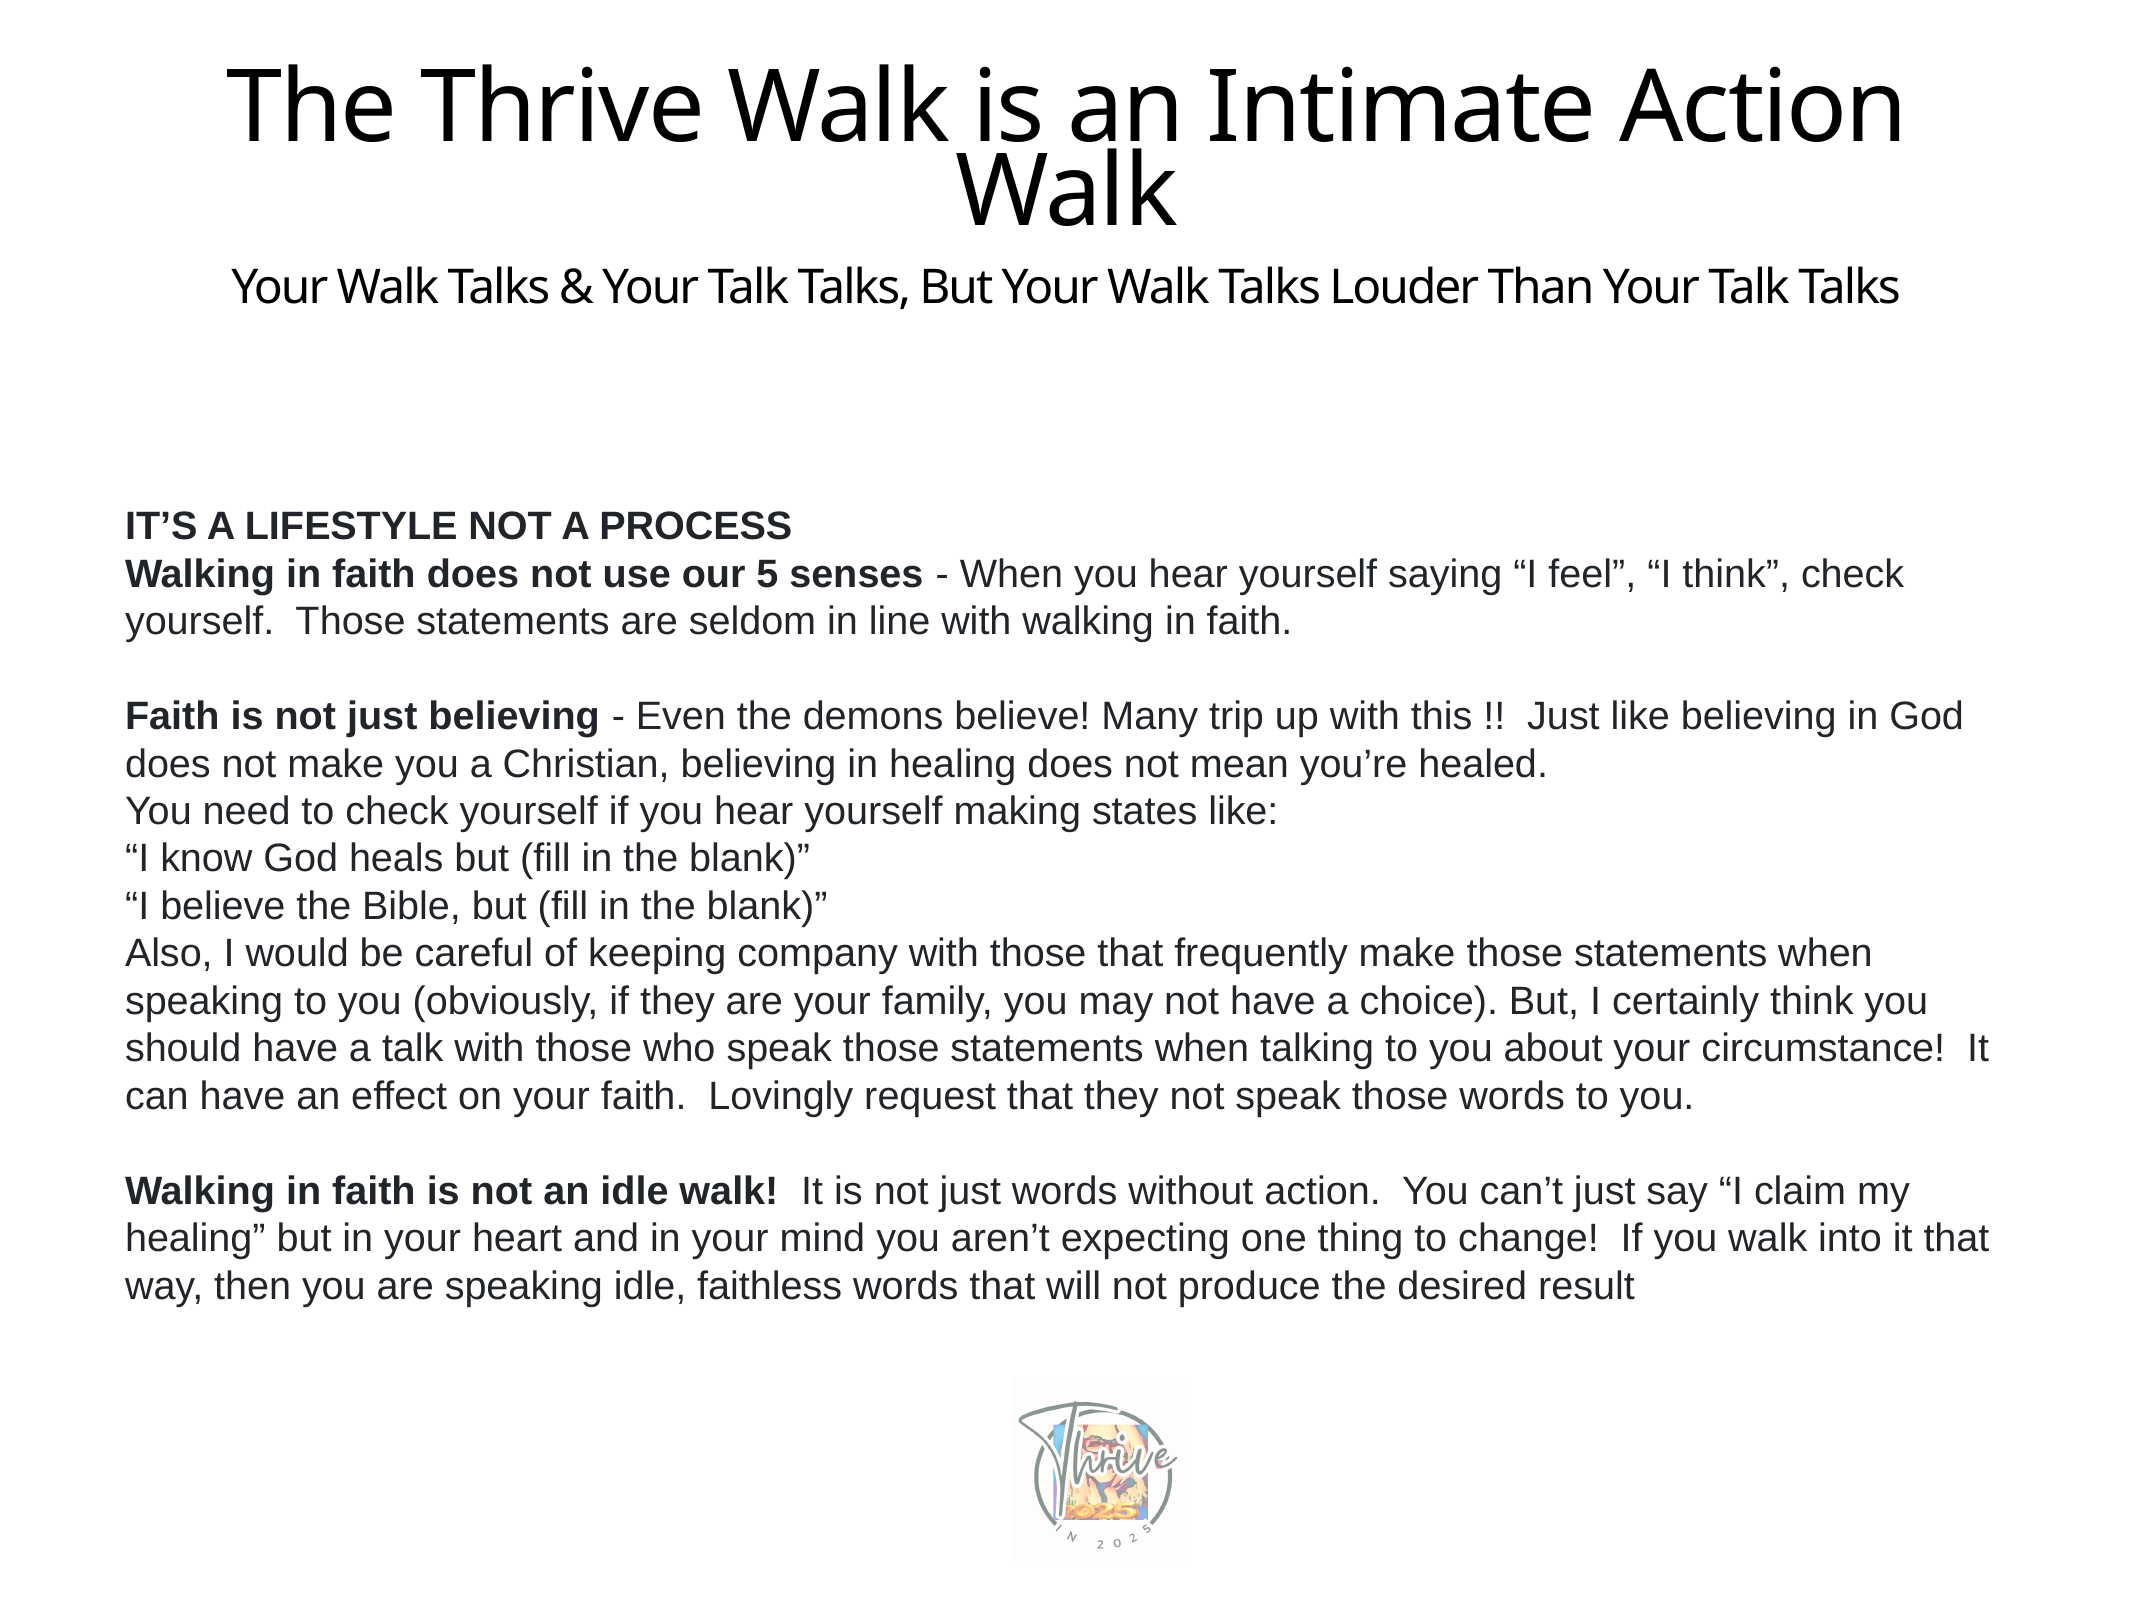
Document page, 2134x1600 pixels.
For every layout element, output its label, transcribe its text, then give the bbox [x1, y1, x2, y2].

list Your Walk Talks & Your Talk Talks, But Your Walk Talks Louder Than Your Talk Talks [116, 246, 2018, 351]
title The Thrive Walk is an Intimate Action Walk [116, 64, 2018, 246]
picture [1013, 1376, 1190, 1561]
list IT’S A LIFESTYLE NOT A PROCESS Walking in faith does not use our 5 senses - When you hear yourself saying “I feel”, “I think”, check yourself. Those statements are seldom in line with walking in faith. Faith is not just believing - Even the demons believe! Many trip up with this !! Just like believing in God does not make you a Christian, believing in healing does not mean you’re healed. You need to check yourself if you hear yourself making states like: “I know God heals but (fill in the blank)” “I believe the Bible, but (fill in the blank)” Also, I would be careful of keeping company with those that frequently make those statements when speaking to you (obviously, if they are your family, you may not have a choice). But, I certainly think you should have a talk with those who speak those statements when talking to you about your circumstance! It can have an effect on your faith. Lovingly request that they not speak those words to you. Walking in faith is not an idle walk! It is not just words without action. You can’t just say “I claim my healing” but in your heart and in your mind you aren’t expecting one thing to change! If you walk into it that way, then you are speaking idle, faithless words that will not produce the desired result [116, 491, 2018, 1484]
